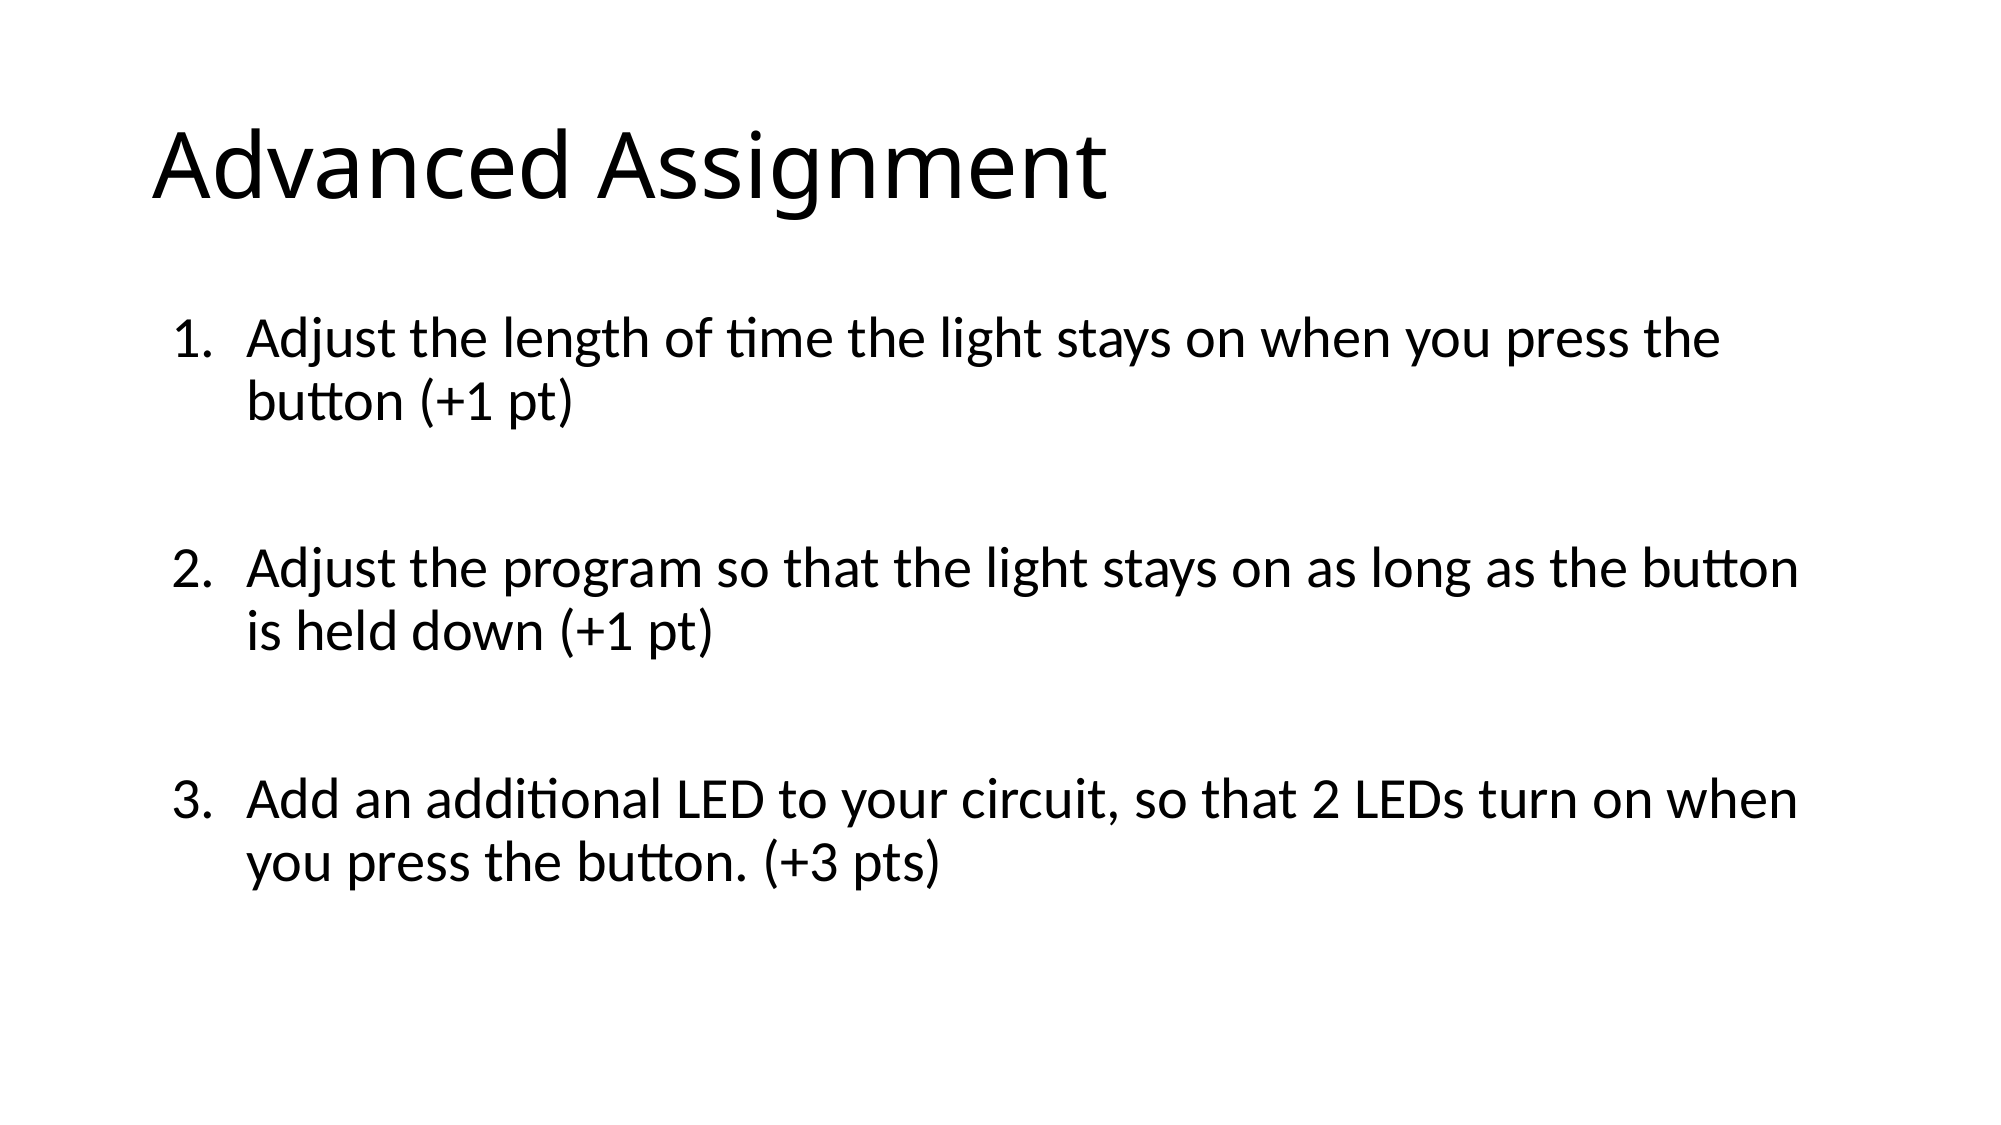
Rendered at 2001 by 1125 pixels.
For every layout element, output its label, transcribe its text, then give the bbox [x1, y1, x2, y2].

list Adjust the length of time the light stays on when you press the button (+1 pt) Adjust the program so that the light stays on as long as the button is held down (+1 pt) Add an additional LED to your circuit, so that 2 LEDs turn on when you press the button. (+3 pts) [137, 299, 1863, 1014]
title Advanced Assignment [137, 59, 1863, 278]
